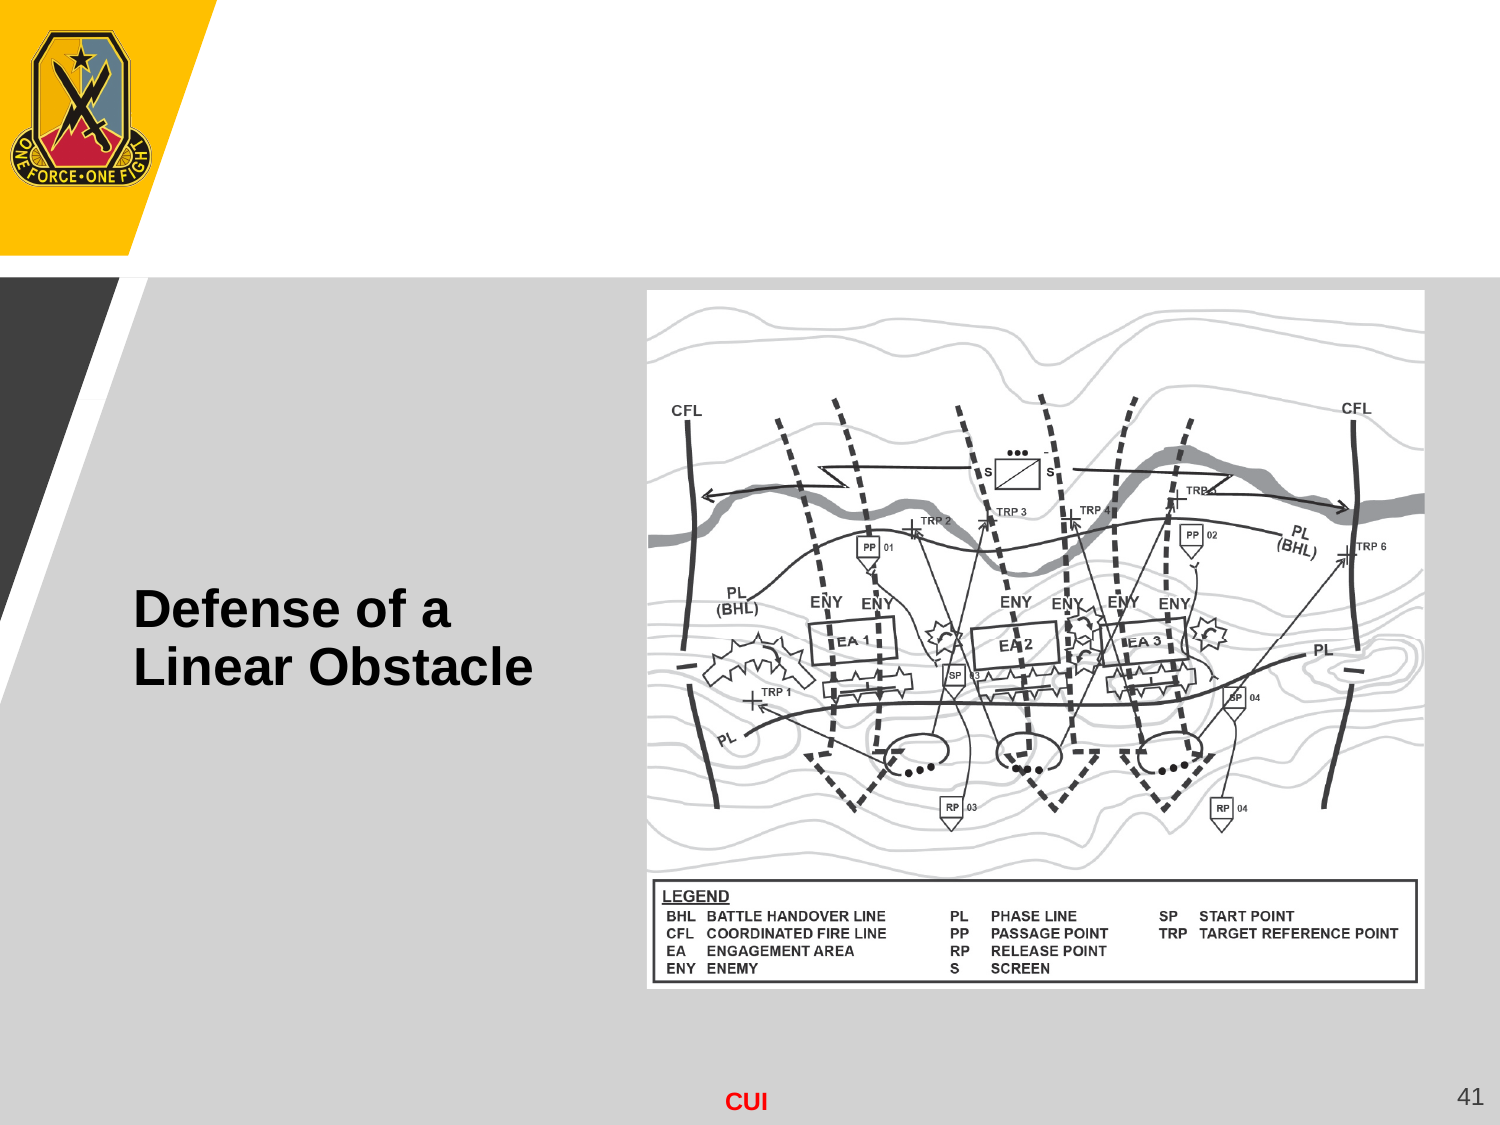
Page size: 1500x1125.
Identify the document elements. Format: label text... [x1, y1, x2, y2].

text_box Defense of a Linear Obstacle [121, 576, 589, 704]
slide_number 41 [1442, 1066, 1500, 1125]
picture [646, 290, 1425, 989]
picture [10, 30, 152, 187]
